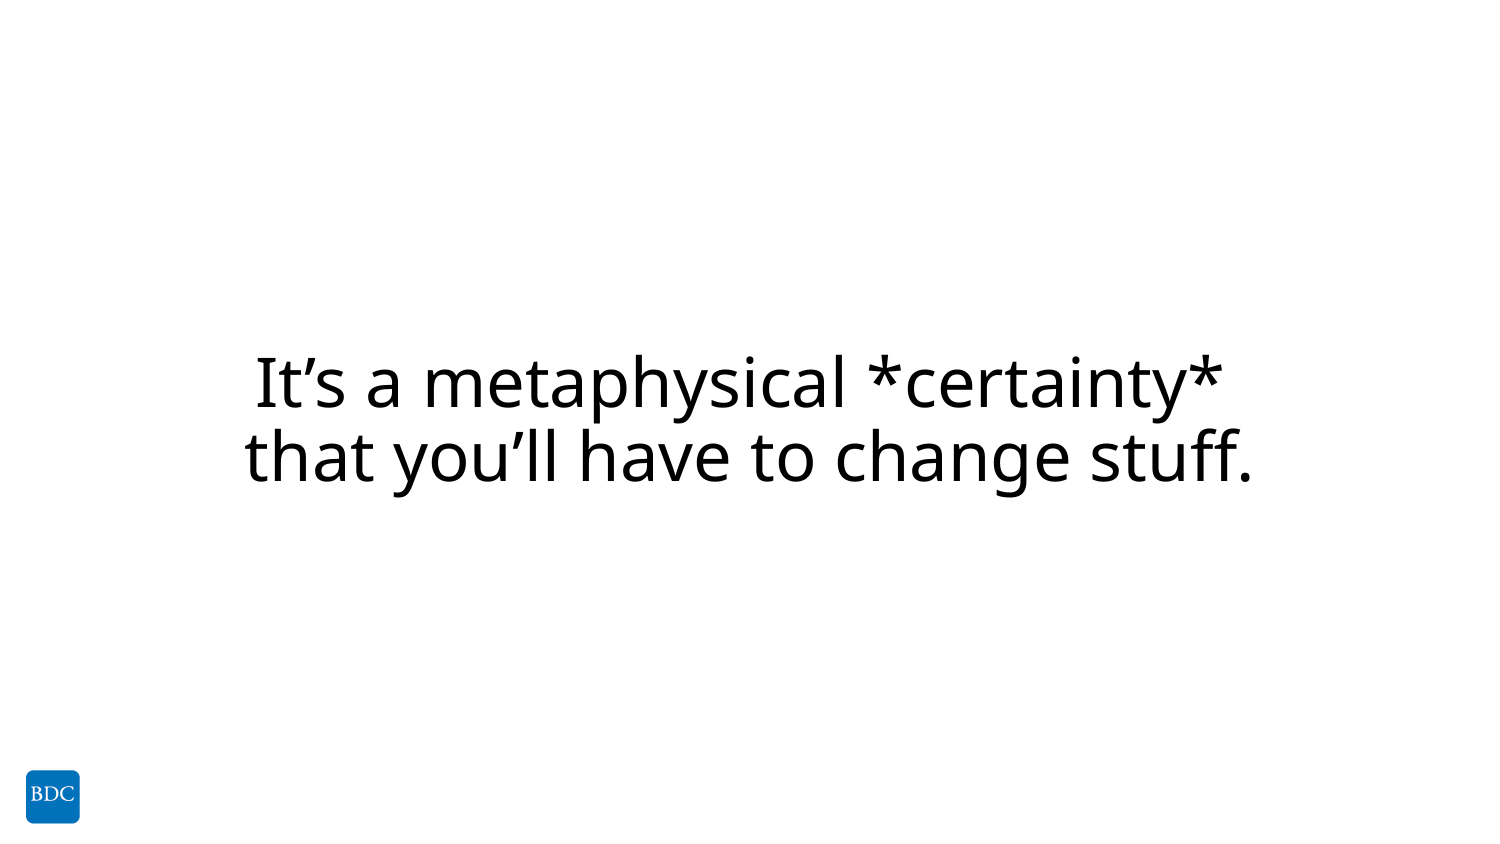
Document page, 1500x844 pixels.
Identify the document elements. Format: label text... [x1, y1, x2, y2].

title It’s a metaphysical *certainty* that you’ll have to change stuff. [0, 0, 1500, 844]
